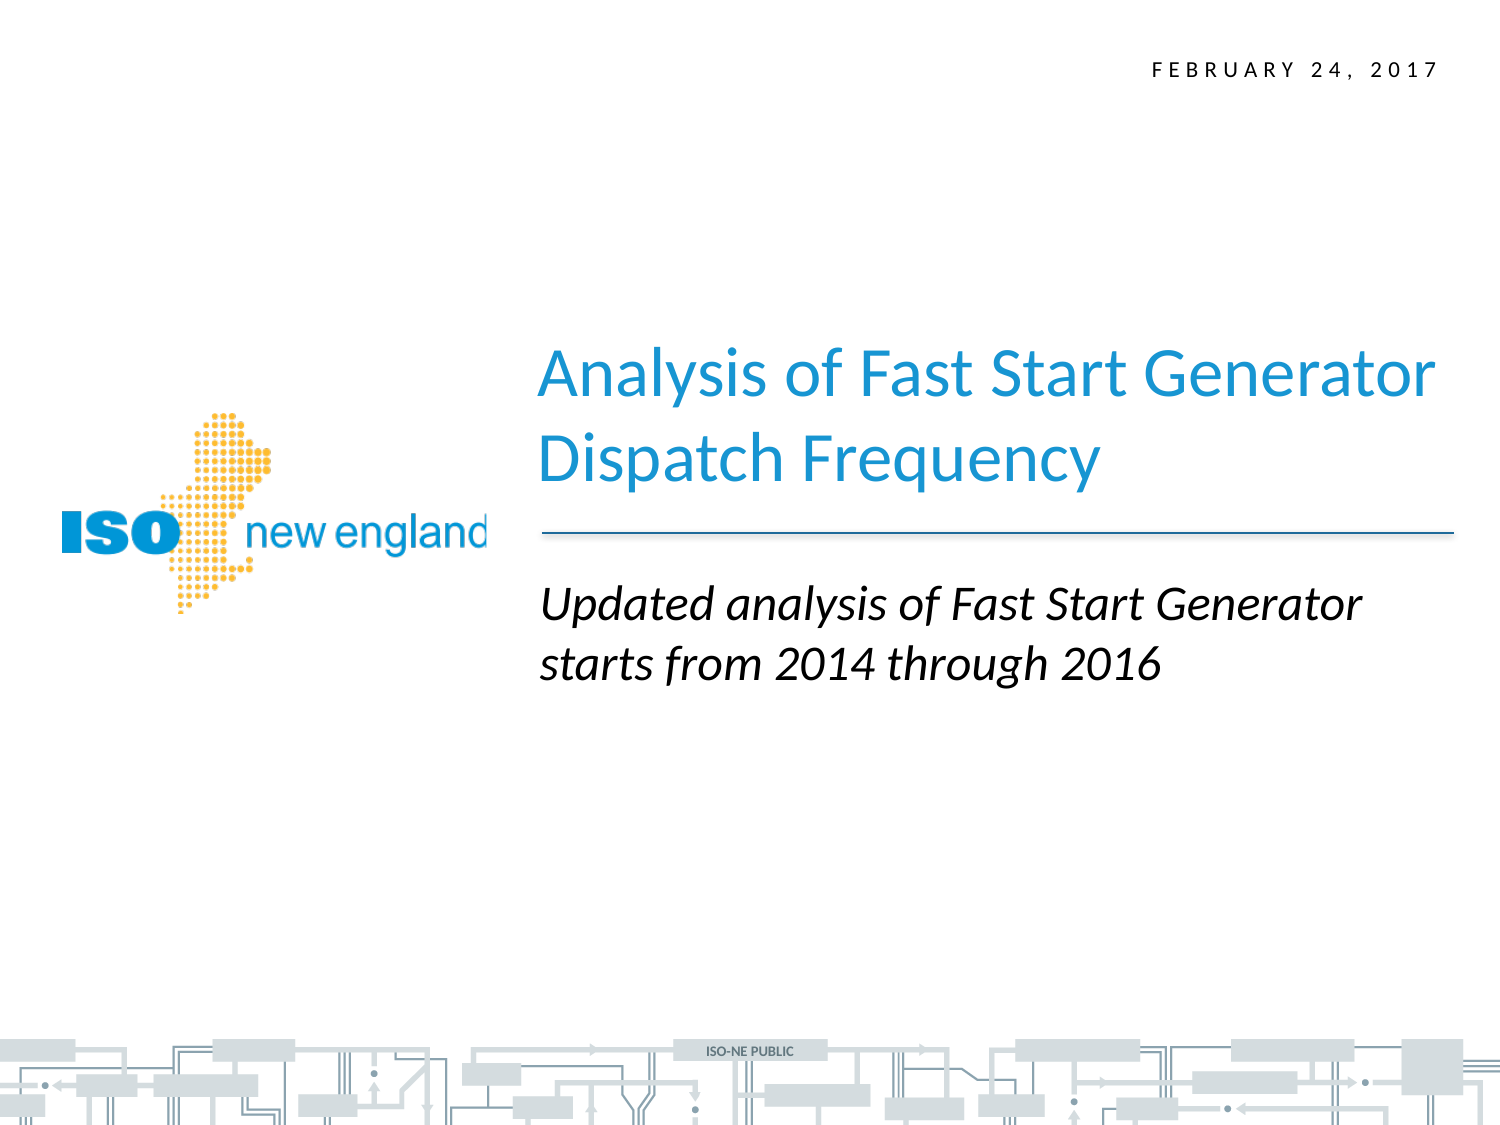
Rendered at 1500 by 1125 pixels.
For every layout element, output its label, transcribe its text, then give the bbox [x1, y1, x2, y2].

picture [0, 1031, 1500, 1125]
list February 24, 2017 [539, 43, 1452, 94]
list Analysis of Fast Start Generator Dispatch Frequency [537, 232, 1450, 496]
list Updated analysis of Fast Start Generator starts from 2014 through 2016 [539, 570, 1452, 713]
